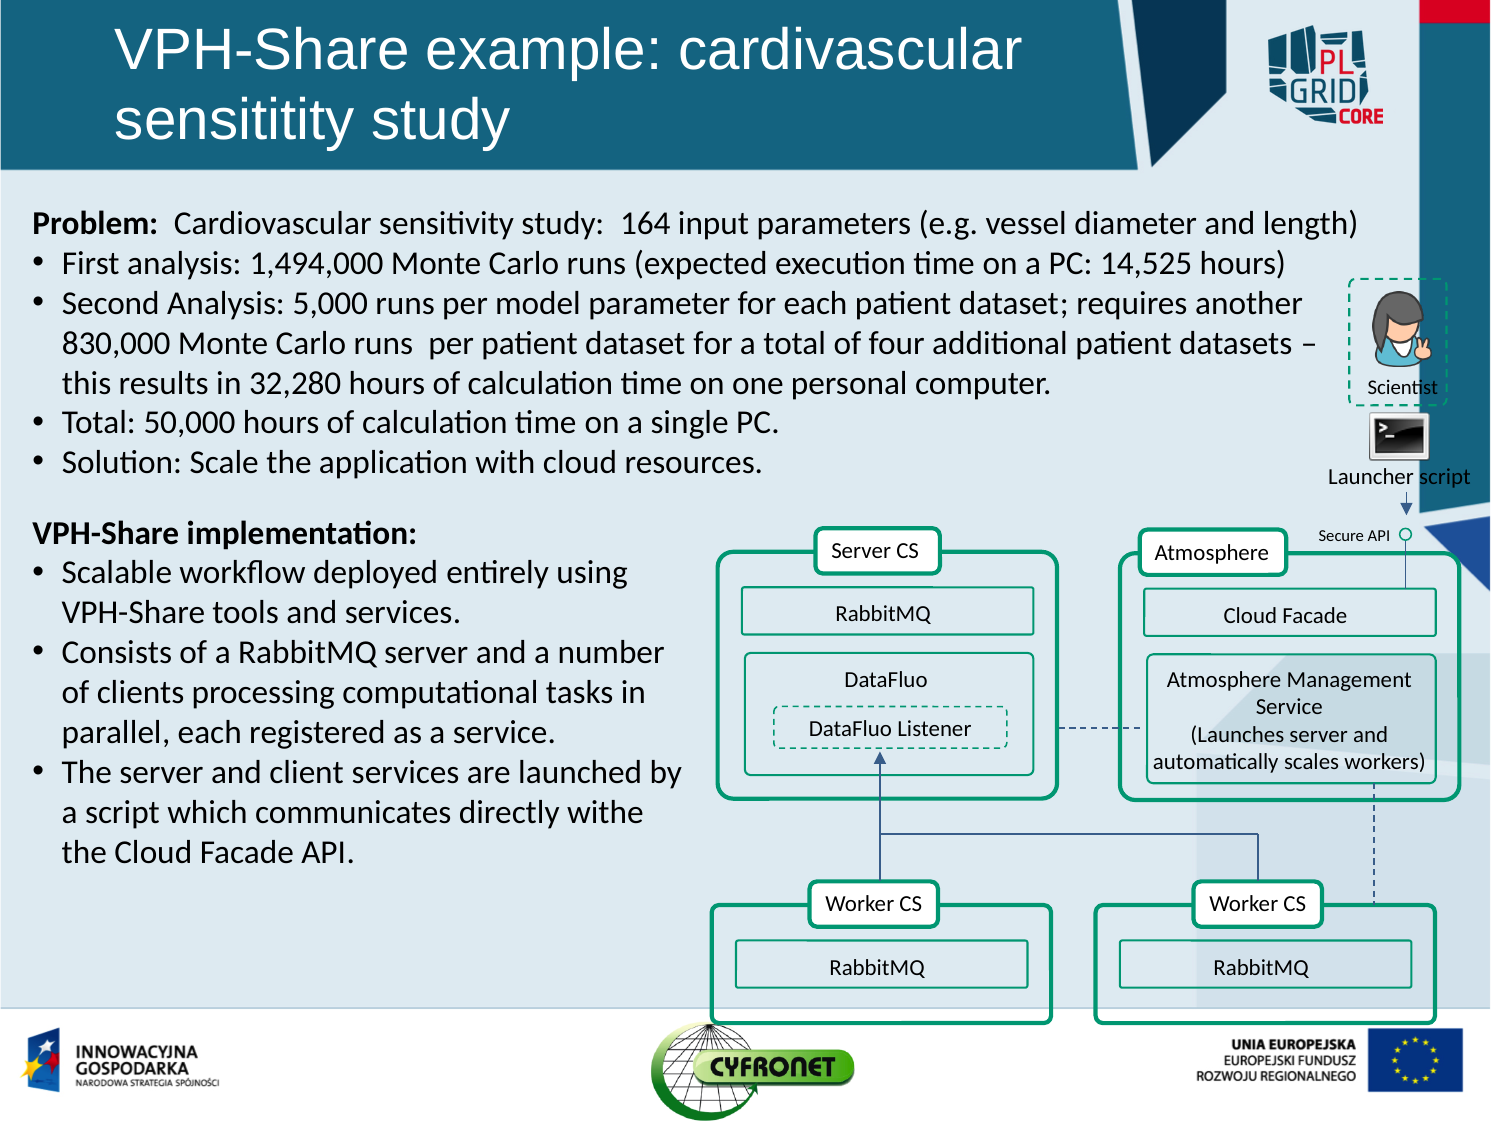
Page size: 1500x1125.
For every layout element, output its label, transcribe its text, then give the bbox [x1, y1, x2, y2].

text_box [1348, 278, 1457, 405]
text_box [711, 881, 1052, 1024]
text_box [717, 527, 1058, 799]
text_box Secure API [1248, 517, 1461, 529]
text_box Problem: Cardiovascular sensitivity study: 164 input parameters (e.g. vessel diameter and length) First analysis: 1,494,000 Monte Carlo runs (expected execution time on a PC: 14,525 hours) Second Analysis: 5,000 runs per model parameter for each patient dataset; requires another 830,000 Monte Carlo runs per patient dataset for a total of four additional patient datasets – this results in 32,280 hours of calculation time on one personal computer. Total: 50,000 hours of calculation time on a single PC. Solution: Scale the application with cloud resources. [17, 193, 1388, 488]
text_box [1116, 529, 1463, 801]
text_box VPH-Share example: cardivascular sensititity study [100, 24, 1110, 138]
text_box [1293, 406, 1500, 498]
picture [0, 0, 1500, 1125]
text_box VPH-Share implementation: Scalable workflow deployed entirely using VPH-Share tools and services. Consists of a RabbitMQ server and a number of clients processing computational tasks in parallel, each registered as a service. The server and client services are launched by a script which communicates directly withe the Cloud Facade API. [17, 503, 712, 878]
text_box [1095, 881, 1436, 1024]
